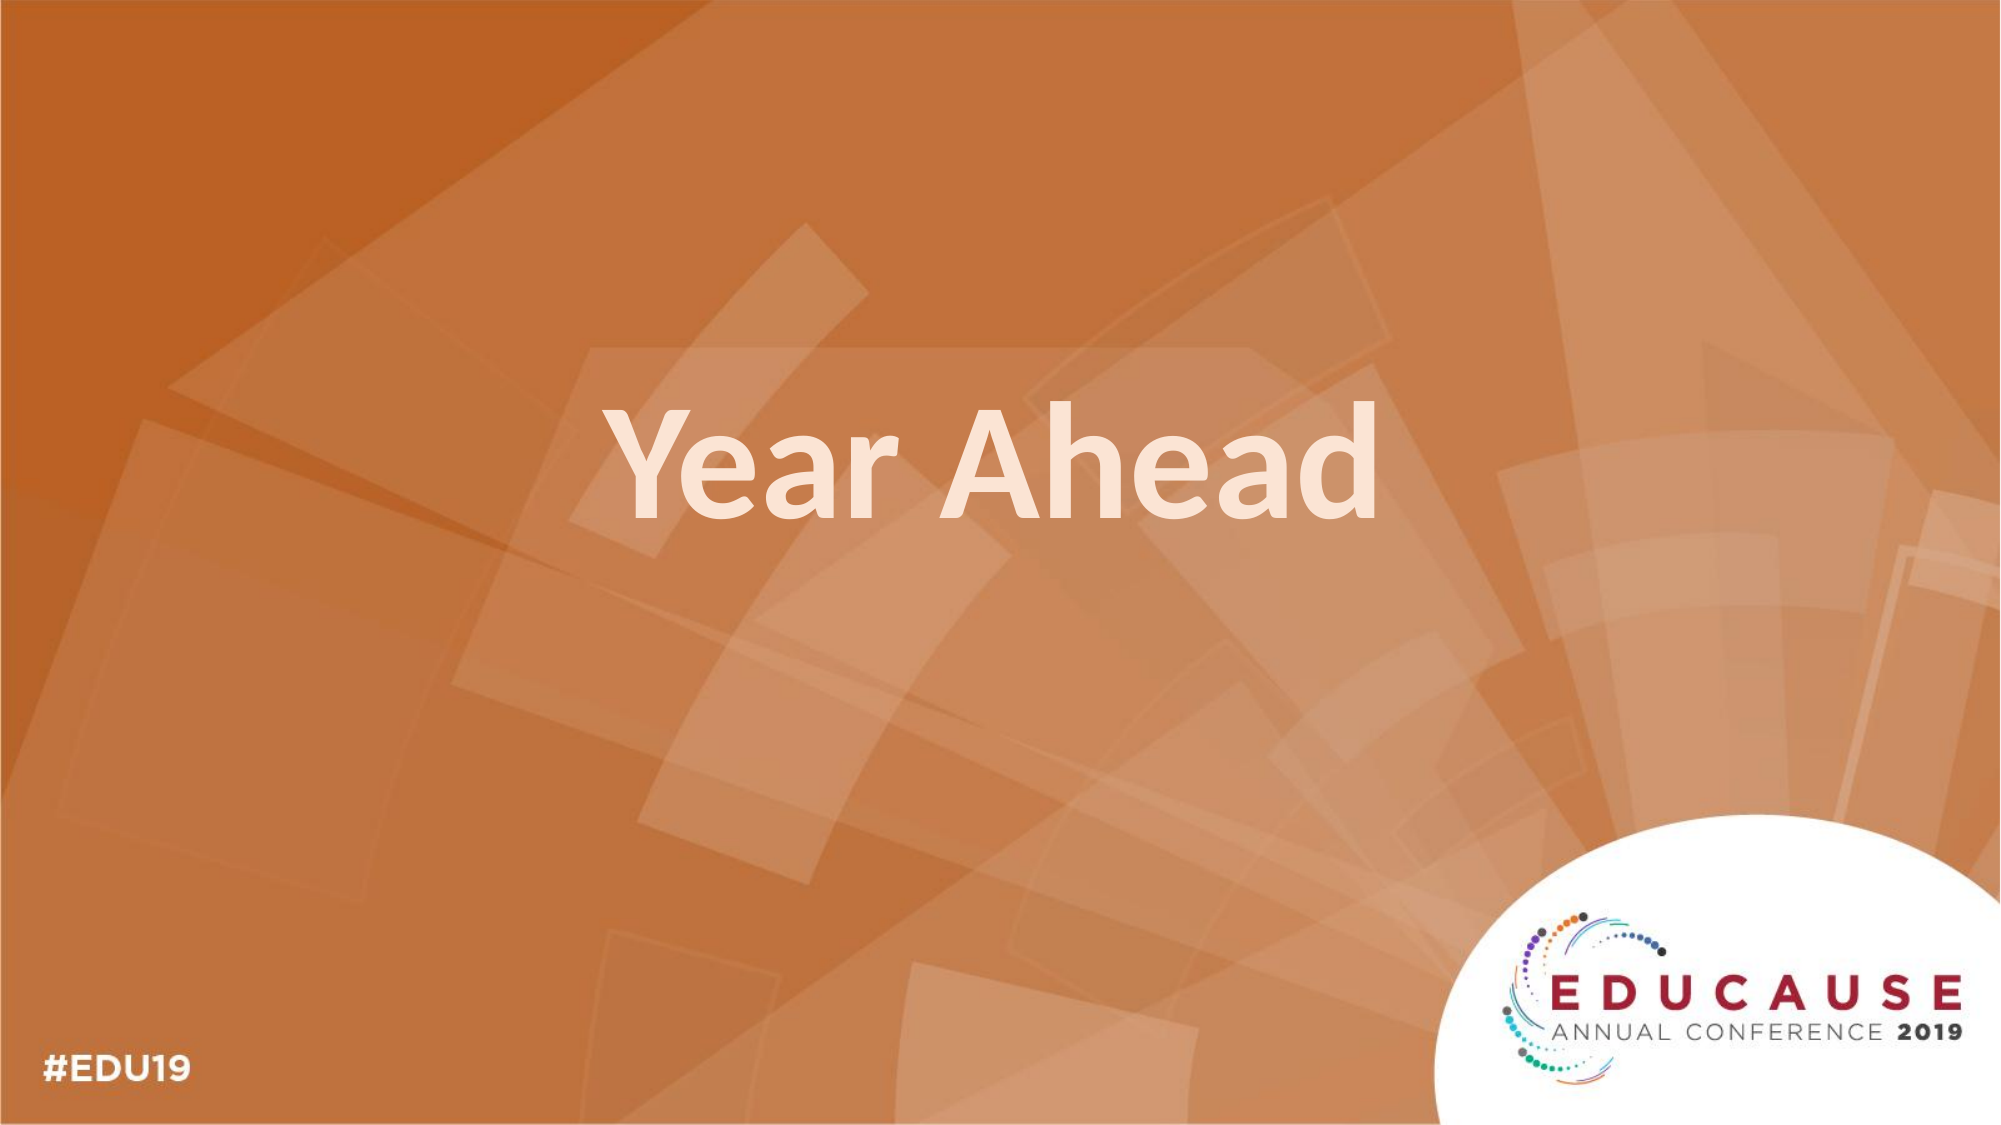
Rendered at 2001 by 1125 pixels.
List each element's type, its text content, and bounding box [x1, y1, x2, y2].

picture [0, 0, 2001, 1125]
title Year Ahead [588, 342, 1525, 563]
